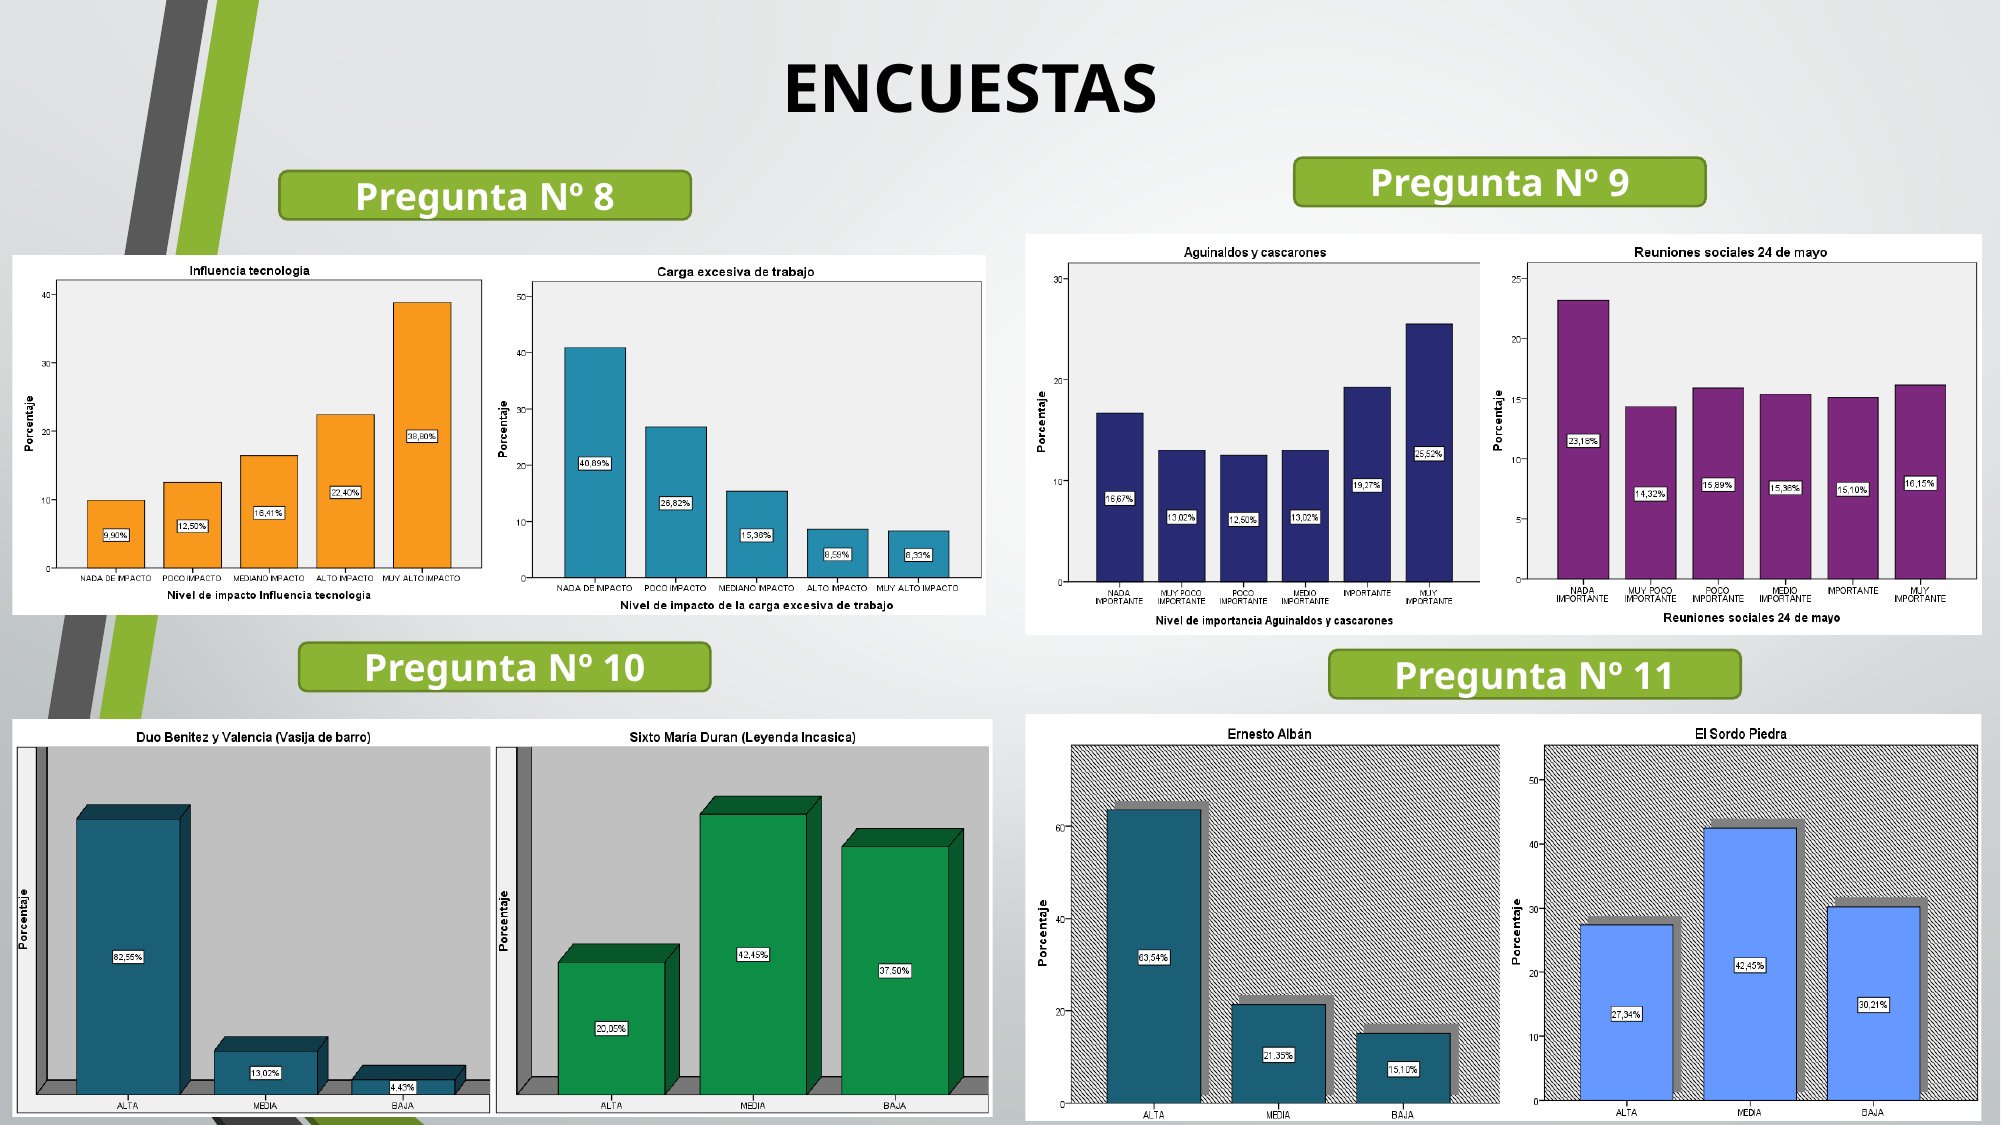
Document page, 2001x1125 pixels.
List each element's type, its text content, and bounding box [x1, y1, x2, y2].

picture [12, 254, 987, 615]
text_box Pregunta Nº 9 [1292, 156, 1707, 208]
text_box Pregunta Nº 11 [1328, 648, 1743, 700]
text_box Pregunta Nº 10 [297, 641, 712, 693]
picture [12, 719, 993, 1125]
text_box Pregunta Nº 8 [278, 169, 693, 221]
picture [1024, 714, 1982, 1121]
text_box ENCUESTAS [209, 38, 1731, 133]
picture [1024, 234, 1982, 635]
